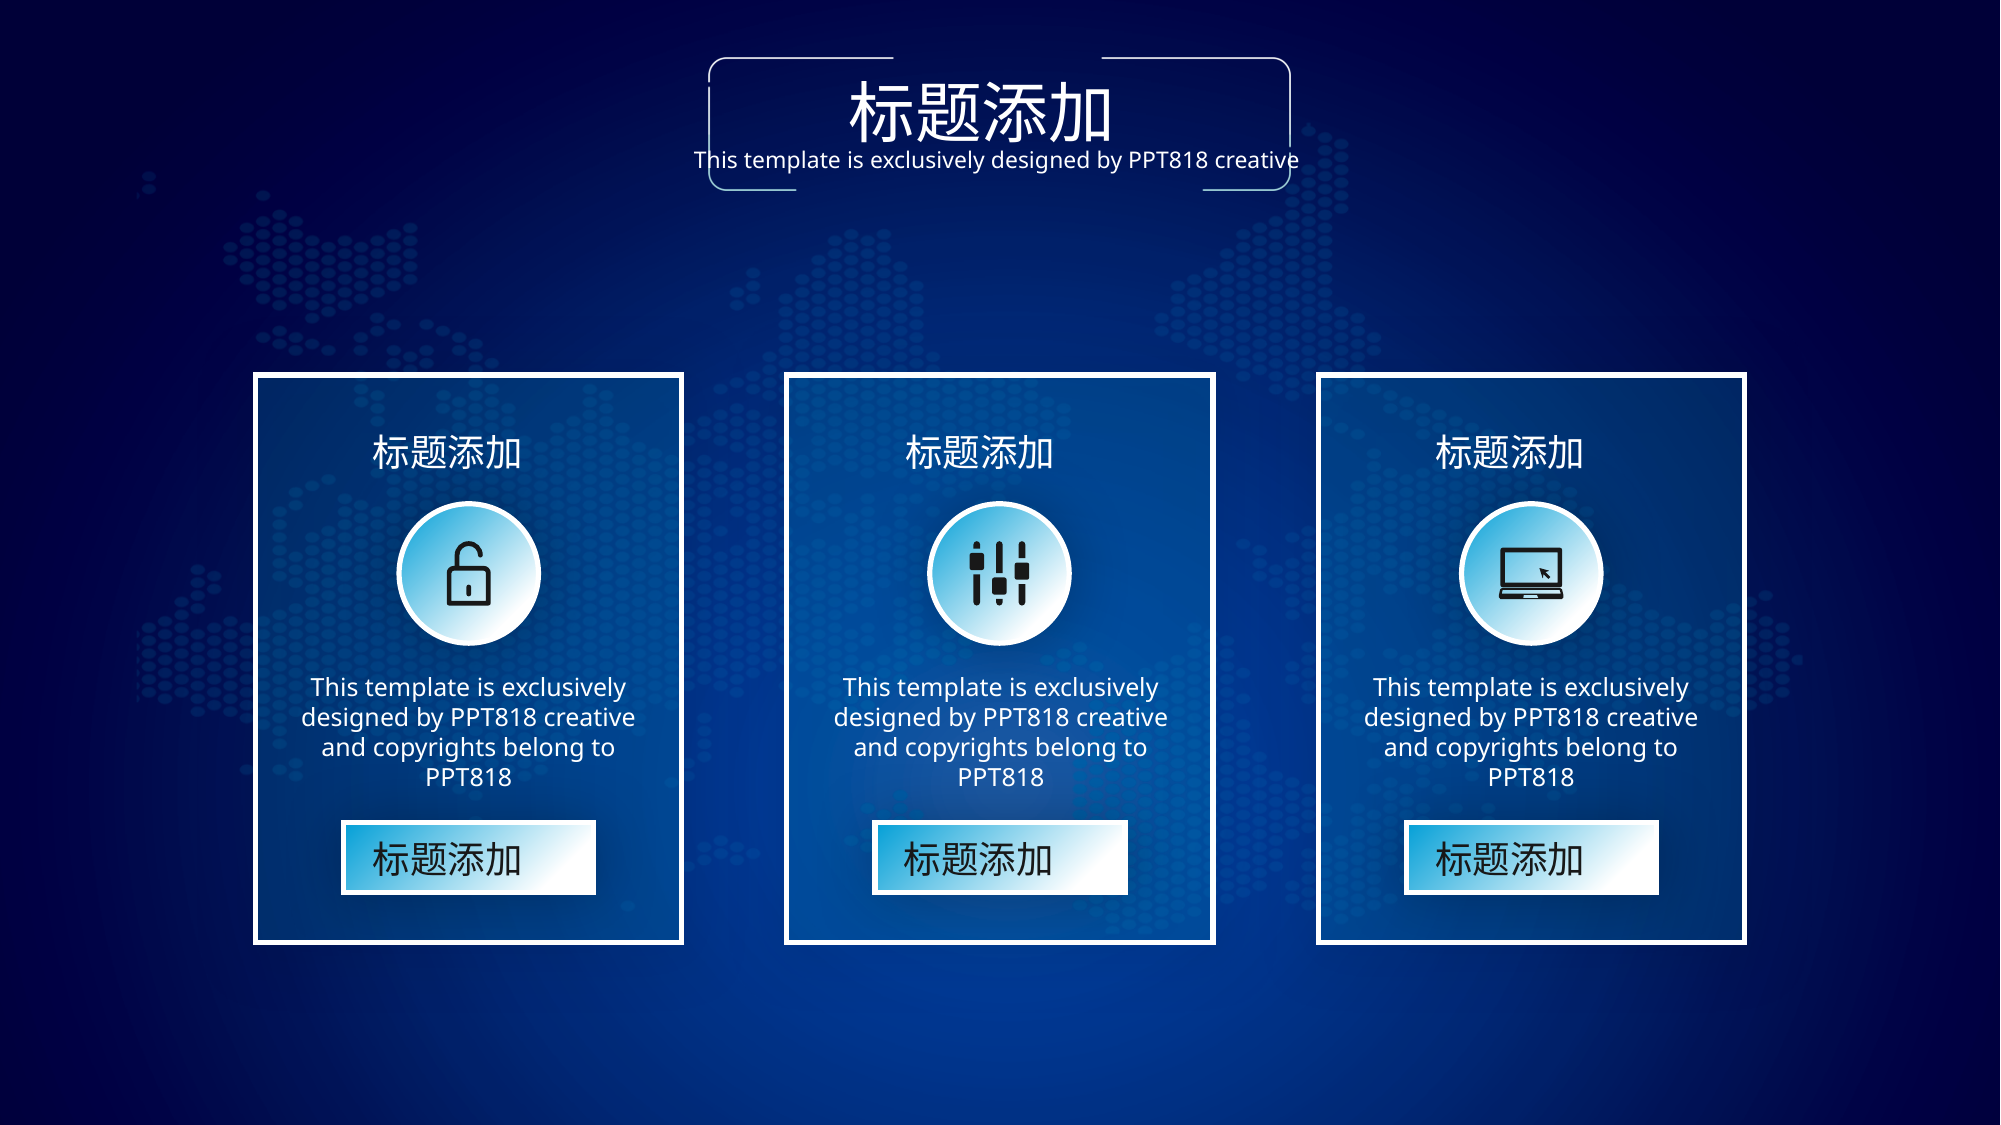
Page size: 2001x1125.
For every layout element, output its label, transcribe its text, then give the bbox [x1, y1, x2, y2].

text_box [343, 822, 595, 894]
text_box 标题添加 [1420, 828, 1642, 889]
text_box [810, 421, 1192, 801]
text_box [786, 374, 1214, 944]
picture [0, 0, 2000, 1125]
text_box 标题添加 [889, 828, 1111, 889]
text_box 标题添加 [357, 828, 580, 889]
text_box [1341, 421, 1721, 801]
text_box [255, 374, 683, 944]
text_box [1317, 374, 1745, 944]
text_box [1405, 822, 1657, 894]
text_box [650, 63, 1349, 181]
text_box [274, 421, 663, 801]
text_box [874, 822, 1126, 894]
